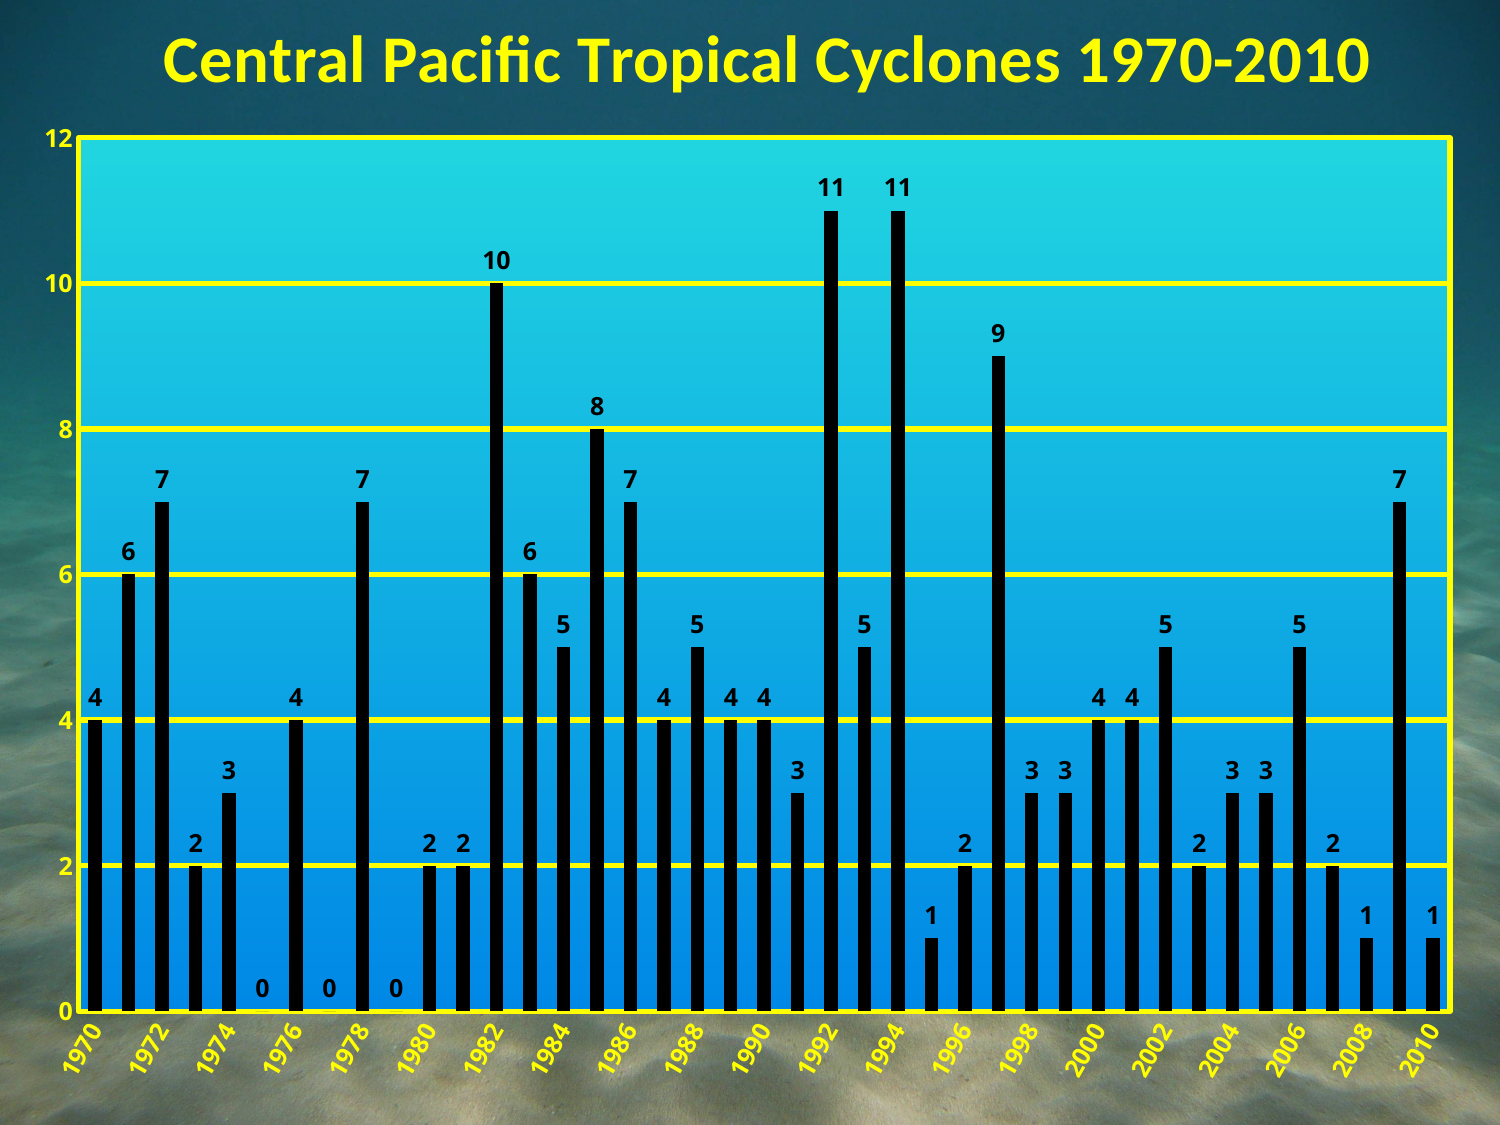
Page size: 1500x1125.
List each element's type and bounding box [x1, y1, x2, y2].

chart [0, 0, 1500, 1125]
